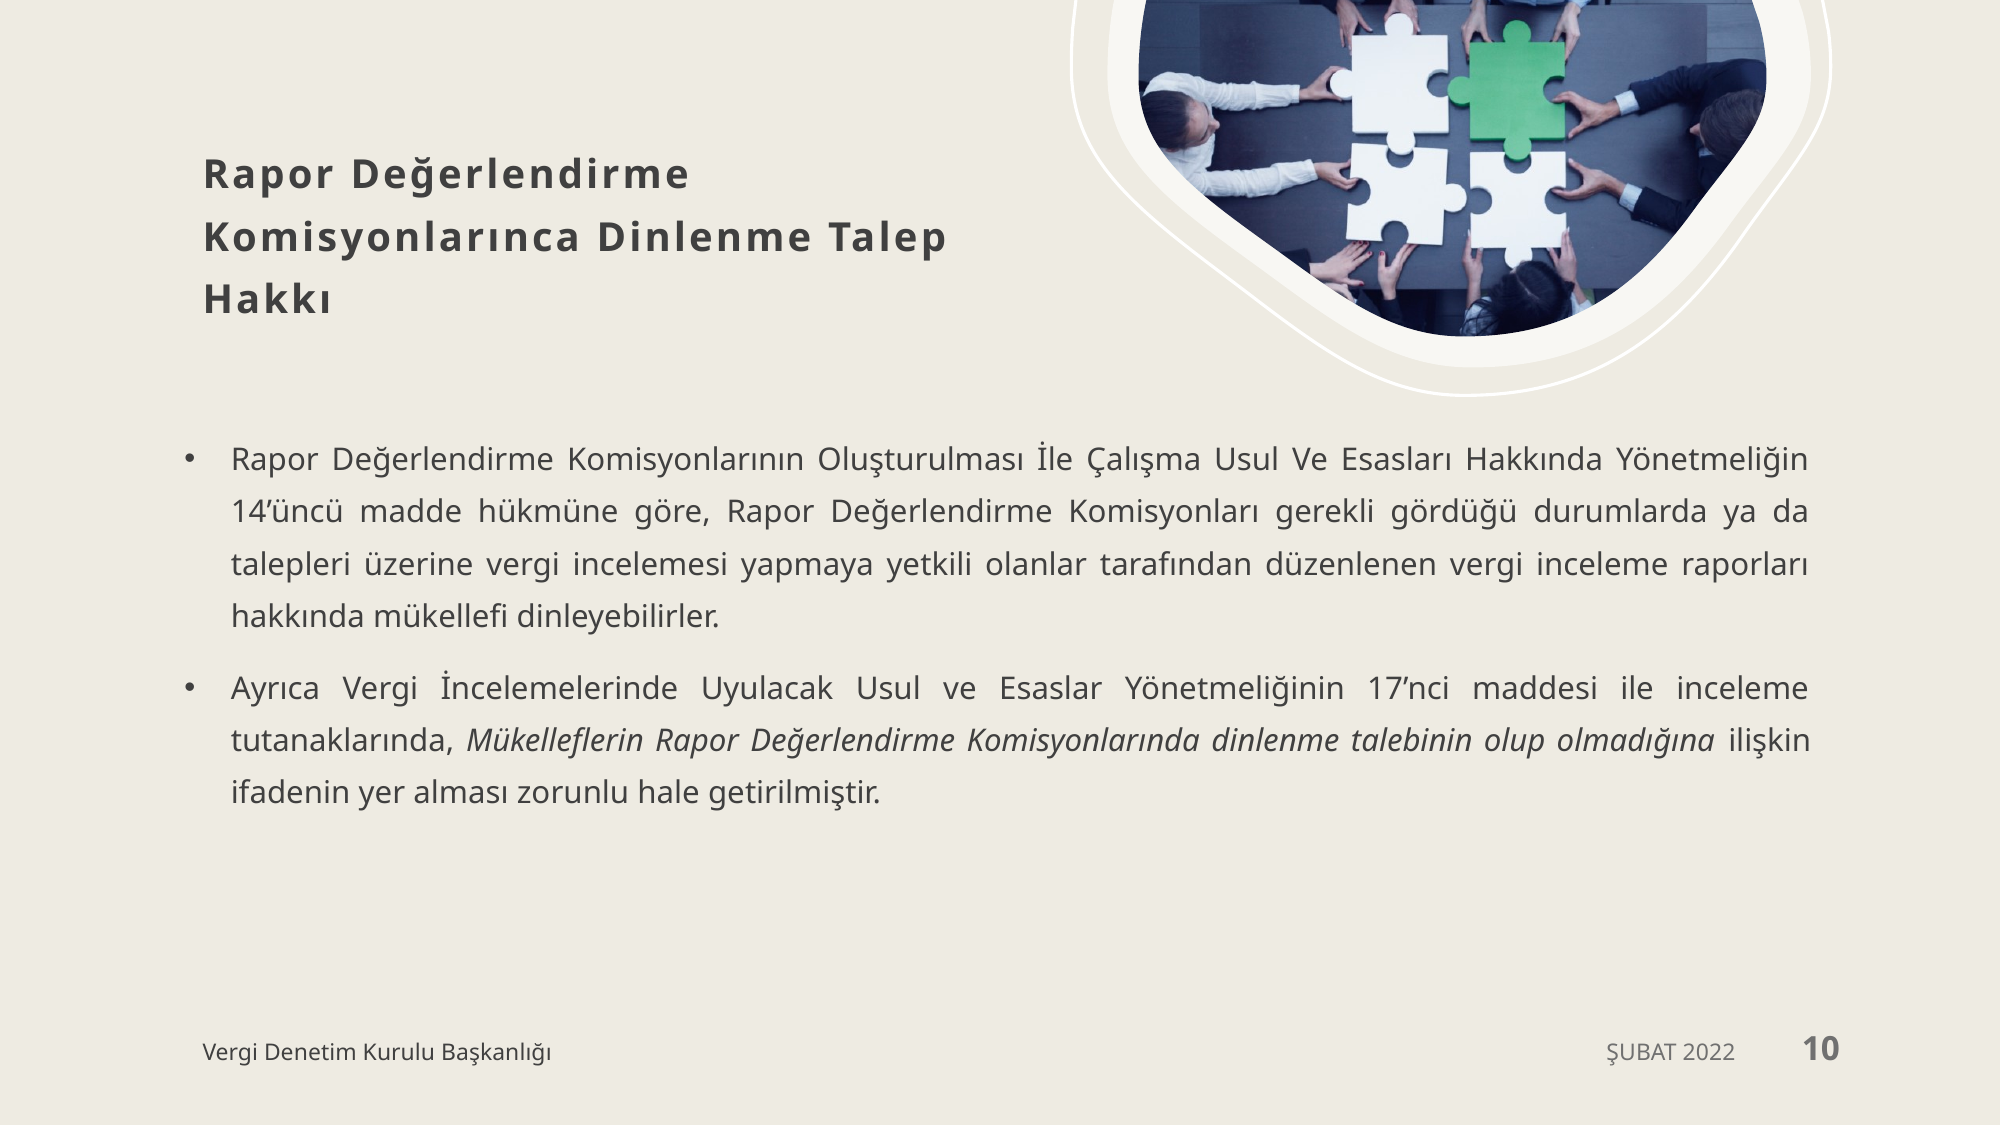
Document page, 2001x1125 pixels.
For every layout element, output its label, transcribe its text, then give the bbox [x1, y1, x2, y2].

footer Vergi Denetim Kurulu Başkanlığı [184, 1012, 1115, 1088]
list Rapor Değerlendirme Komisyonlarının Oluşturulması İle Çalışma Usul Ve Esasları Hakkında Yönetmeliğin 14’üncü madde hükmüne göre, Rapor Değerlendirme Komisyonları gerekli gördüğü durumlarda ya da talepleri üzerine vergi incelemesi yapmaya yetkili olanlar tarafından düzenlenen vergi inceleme raporları hakkında mükellefi dinleyebilirler. Ayrıca Vergi İncelemelerinde Uyulacak Usul ve Esaslar Yönetmeliğinin 17’nci maddesi ile inceleme tutanaklarında, Mükelleflerin Rapor Değerlendirme Komisyonlarında dinlenme talebinin olup olmadığına ilişkin ifadenin yer alması zorunlu hale getirilmiştir. [166, 406, 1830, 946]
picture [1138, 0, 1767, 337]
title Rapor Değerlendirme Komisyonlarınca Dinlenme Talep Hakkı [184, 115, 1032, 337]
slide_number 10 [1757, 1012, 1885, 1088]
slide_number ŞUBAT 2022 [1287, 1012, 1754, 1088]
